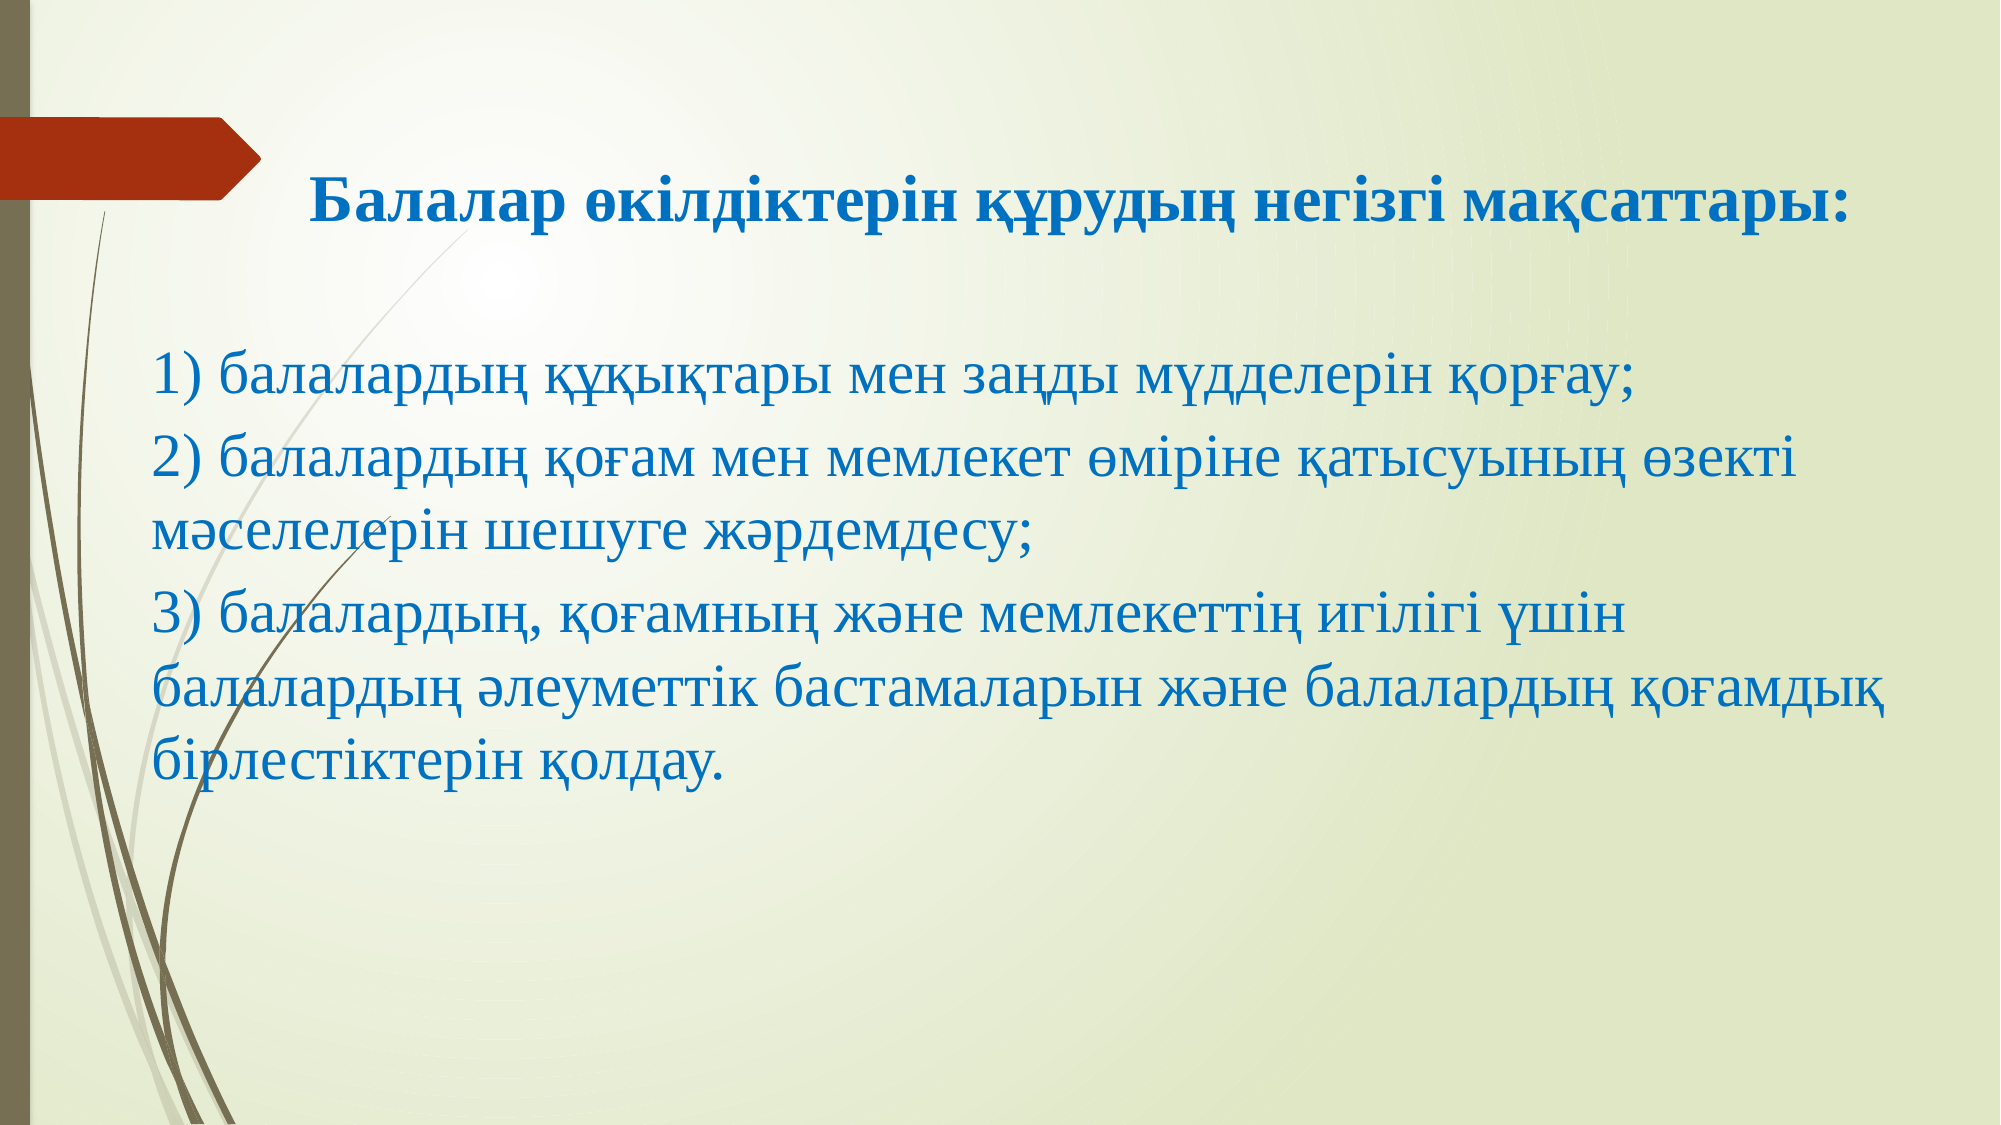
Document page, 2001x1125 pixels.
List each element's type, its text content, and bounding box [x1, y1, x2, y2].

title Балалар өкілдіктерін құрудың негізгі мақсаттары: [263, 47, 1896, 221]
list 1) балалардың құқықтары мен заңды мүдделерін қорғау; 2) балалардың қоғам мен мемлекет өміріне қатысуының өзекті мәселелерін шешуге жәрдемдесу; 3) балалардың, қоғамның және мемлекеттің игілігі үшін балалардың әлеуметтік бастамаларын және балалардың қоғамдық бірлестіктерін қолдау. [136, 324, 1957, 894]
